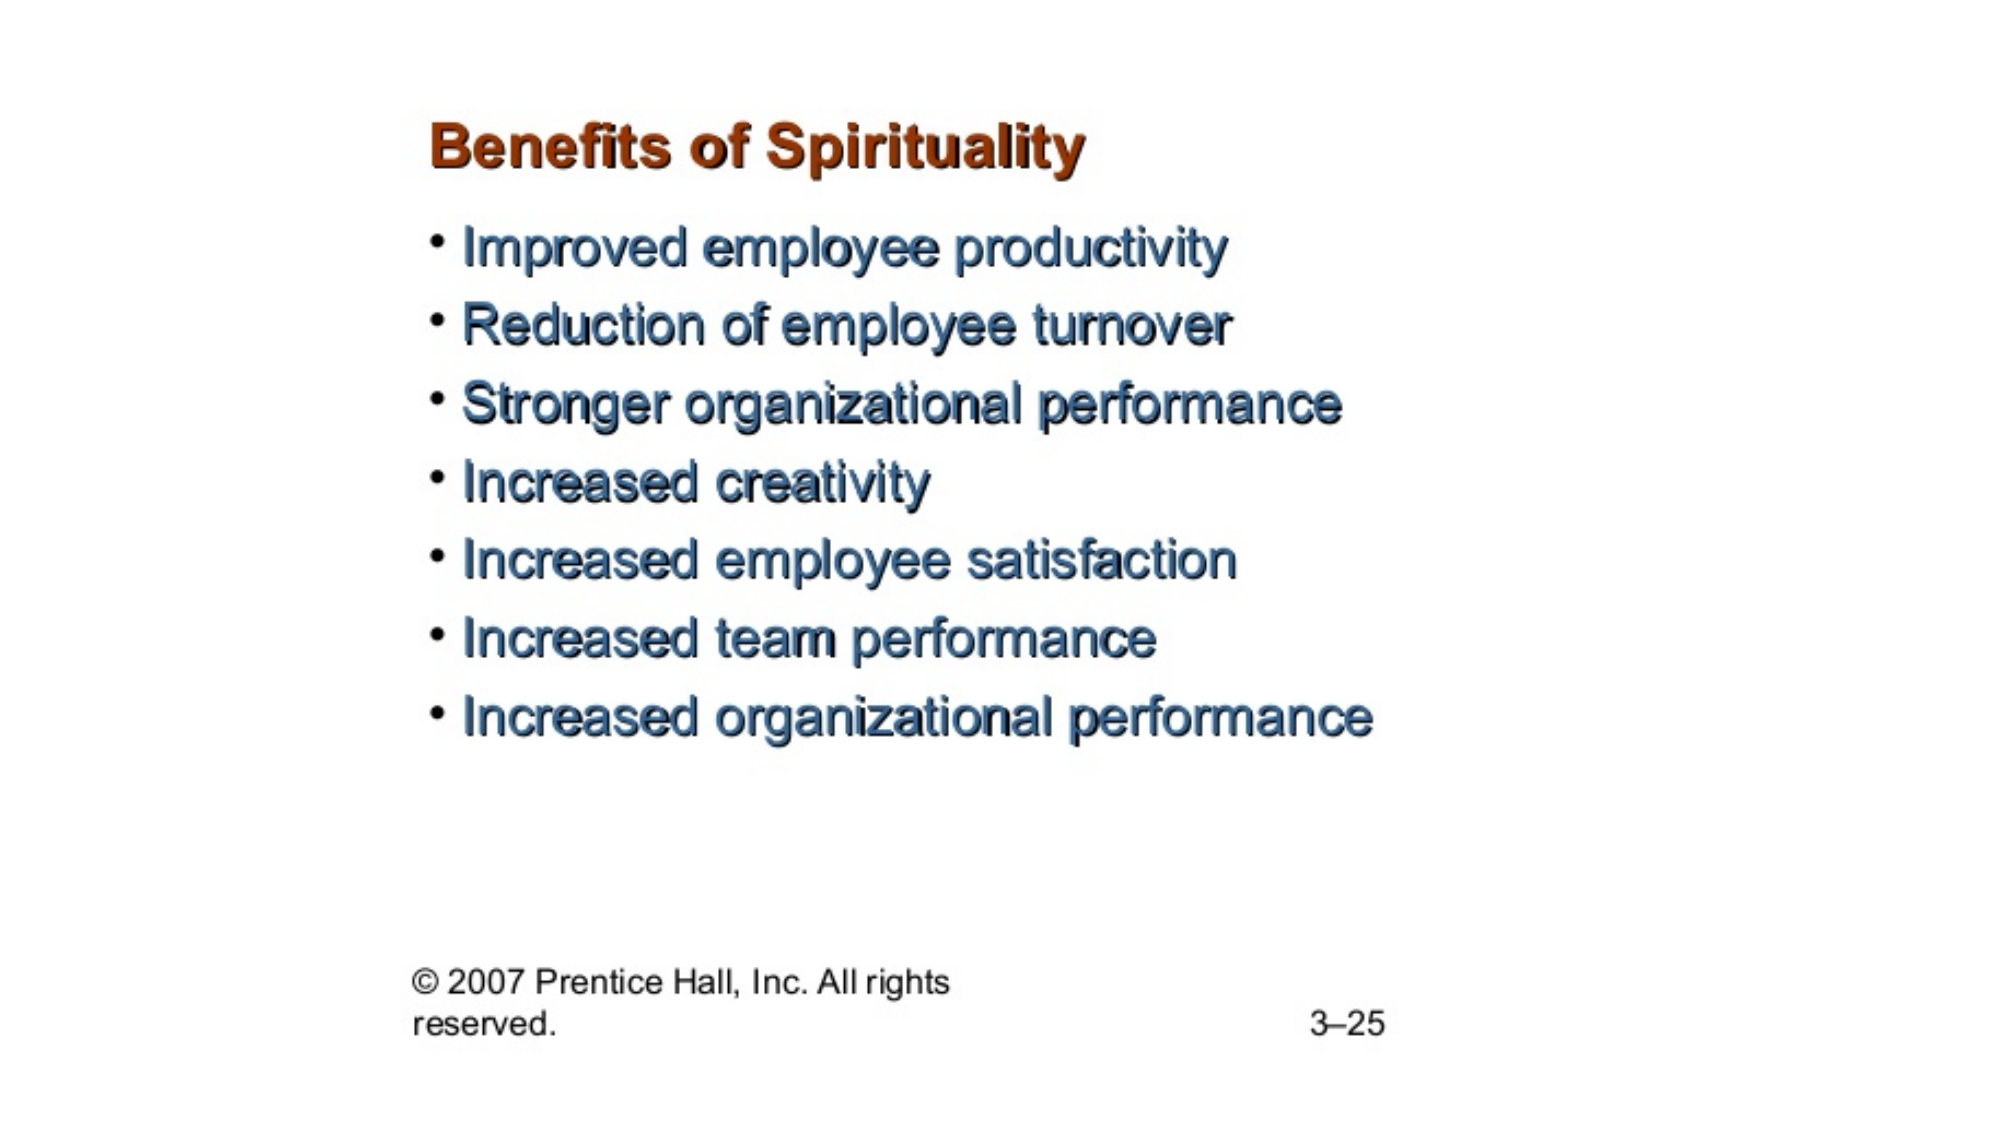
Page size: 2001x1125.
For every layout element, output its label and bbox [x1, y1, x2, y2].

picture [332, 40, 1728, 1086]
